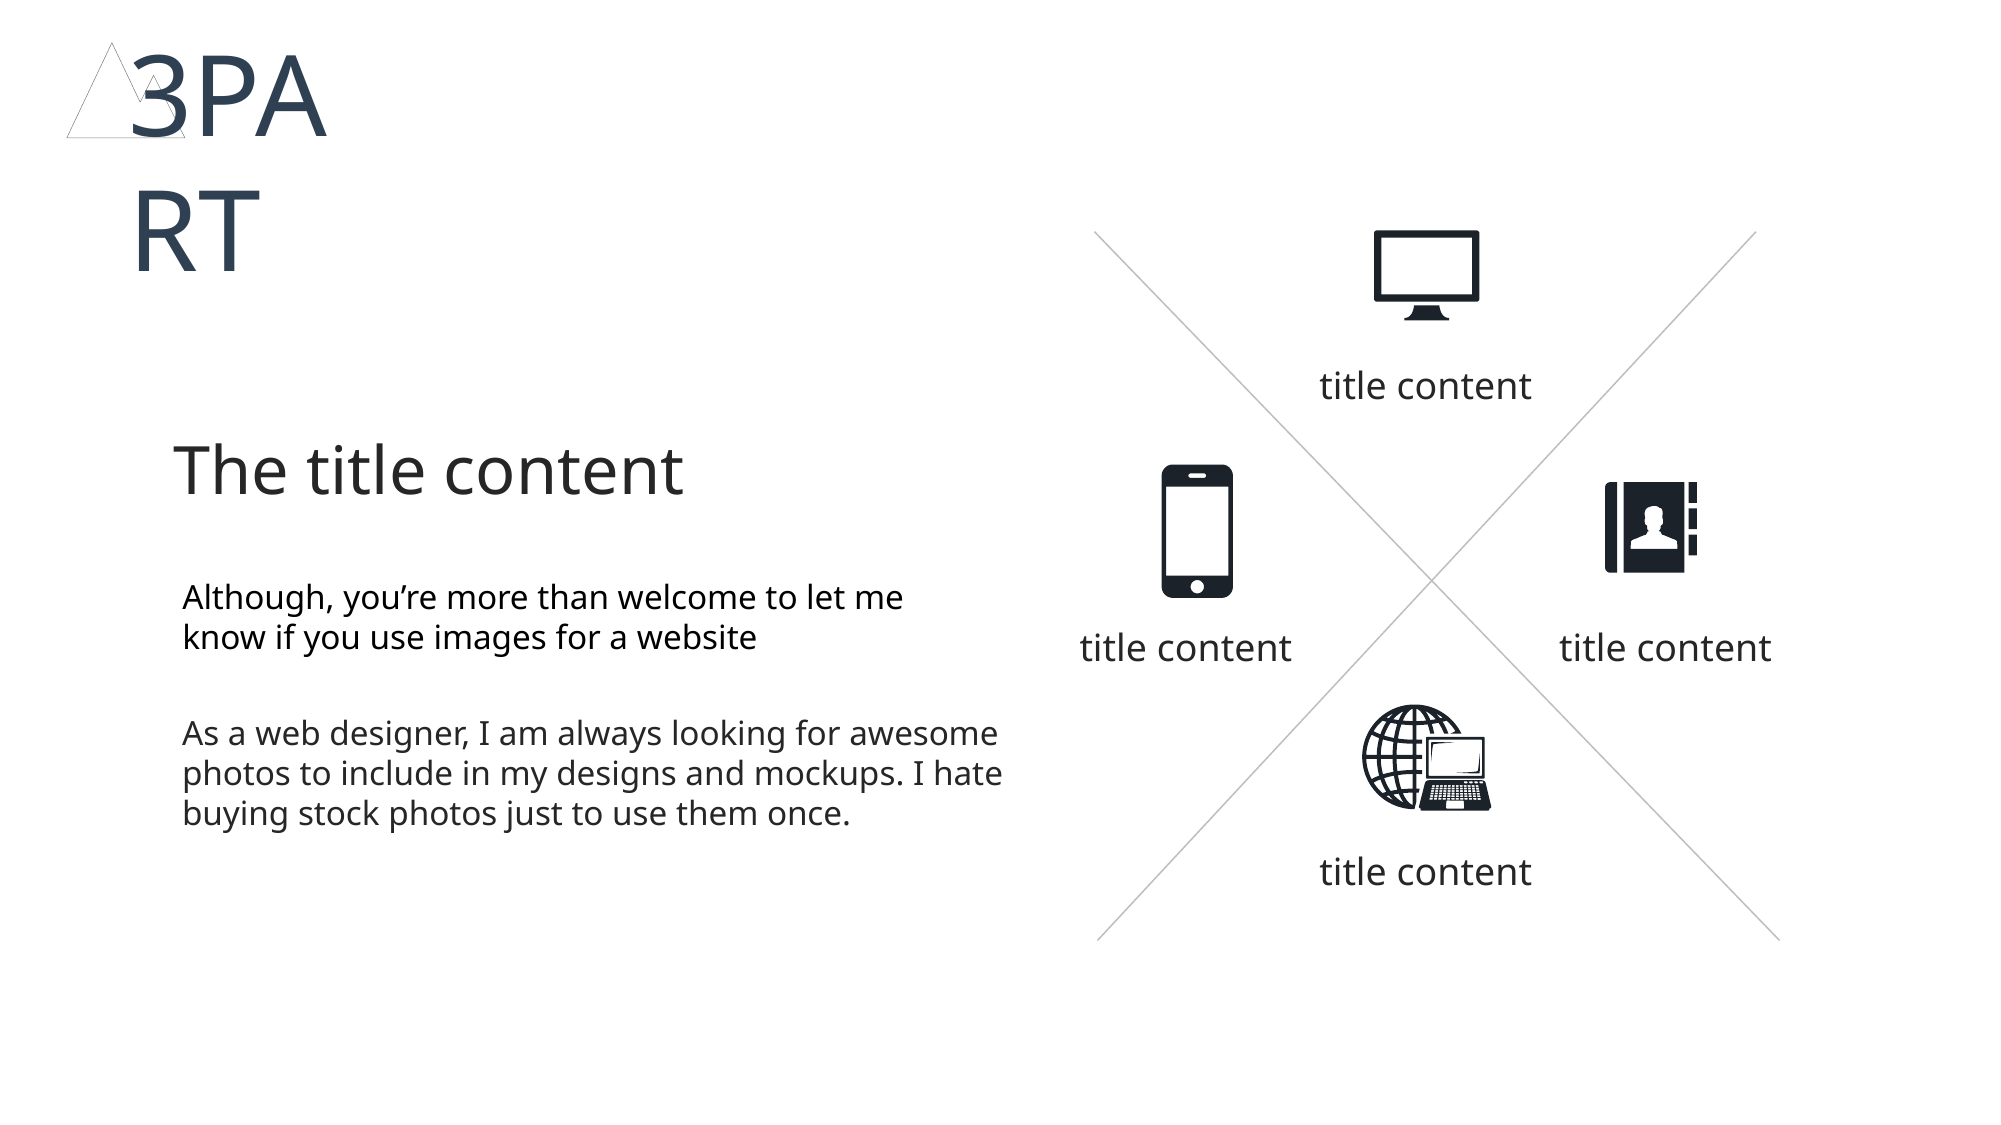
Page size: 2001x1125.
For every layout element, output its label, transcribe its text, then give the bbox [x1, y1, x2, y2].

text_box The title content [158, 420, 700, 516]
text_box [66, 16, 389, 169]
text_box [1758, 231, 1780, 941]
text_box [1097, 231, 1757, 941]
text_box As a web designer, I am always looking for awesome photos to include in my designs and mockups. I hate buying stock photos just to use them once. [167, 704, 1032, 839]
text_box title content [1064, 616, 1089, 677]
text_box Although, you’re more than welcome to let me know if you use images for a website [167, 568, 970, 664]
